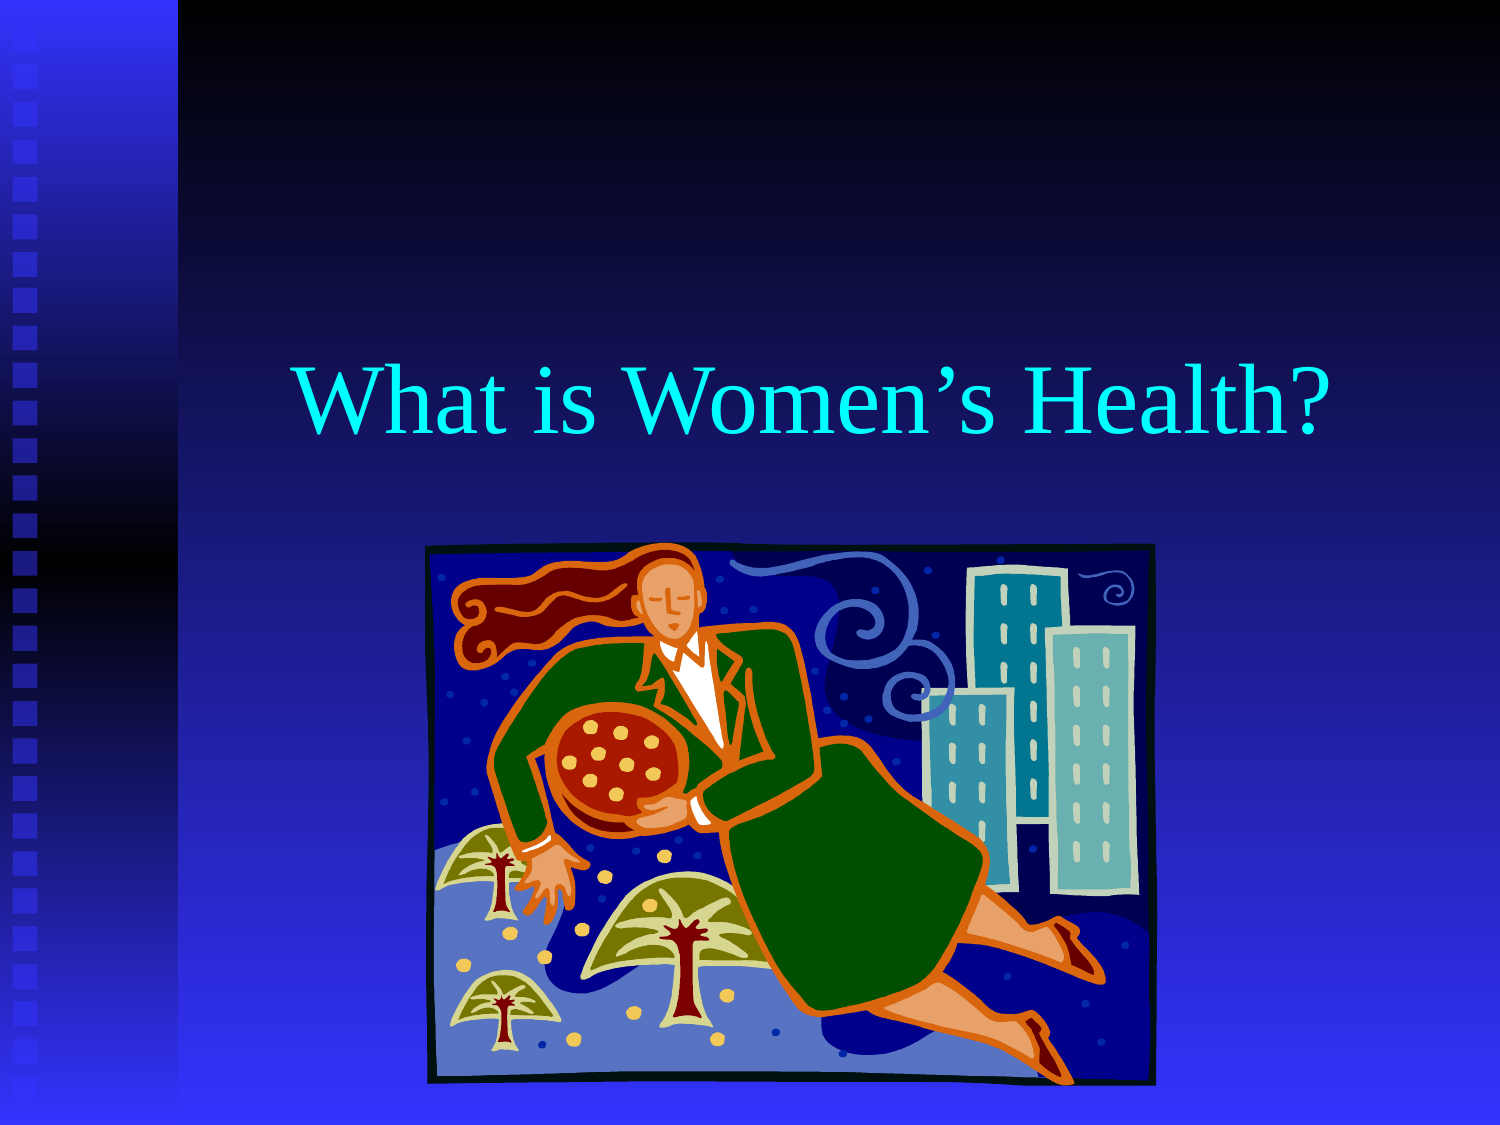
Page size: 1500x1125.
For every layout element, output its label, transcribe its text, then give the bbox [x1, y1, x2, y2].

title What is Women’s Health? [174, 187, 1450, 600]
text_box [424, 537, 1163, 1091]
